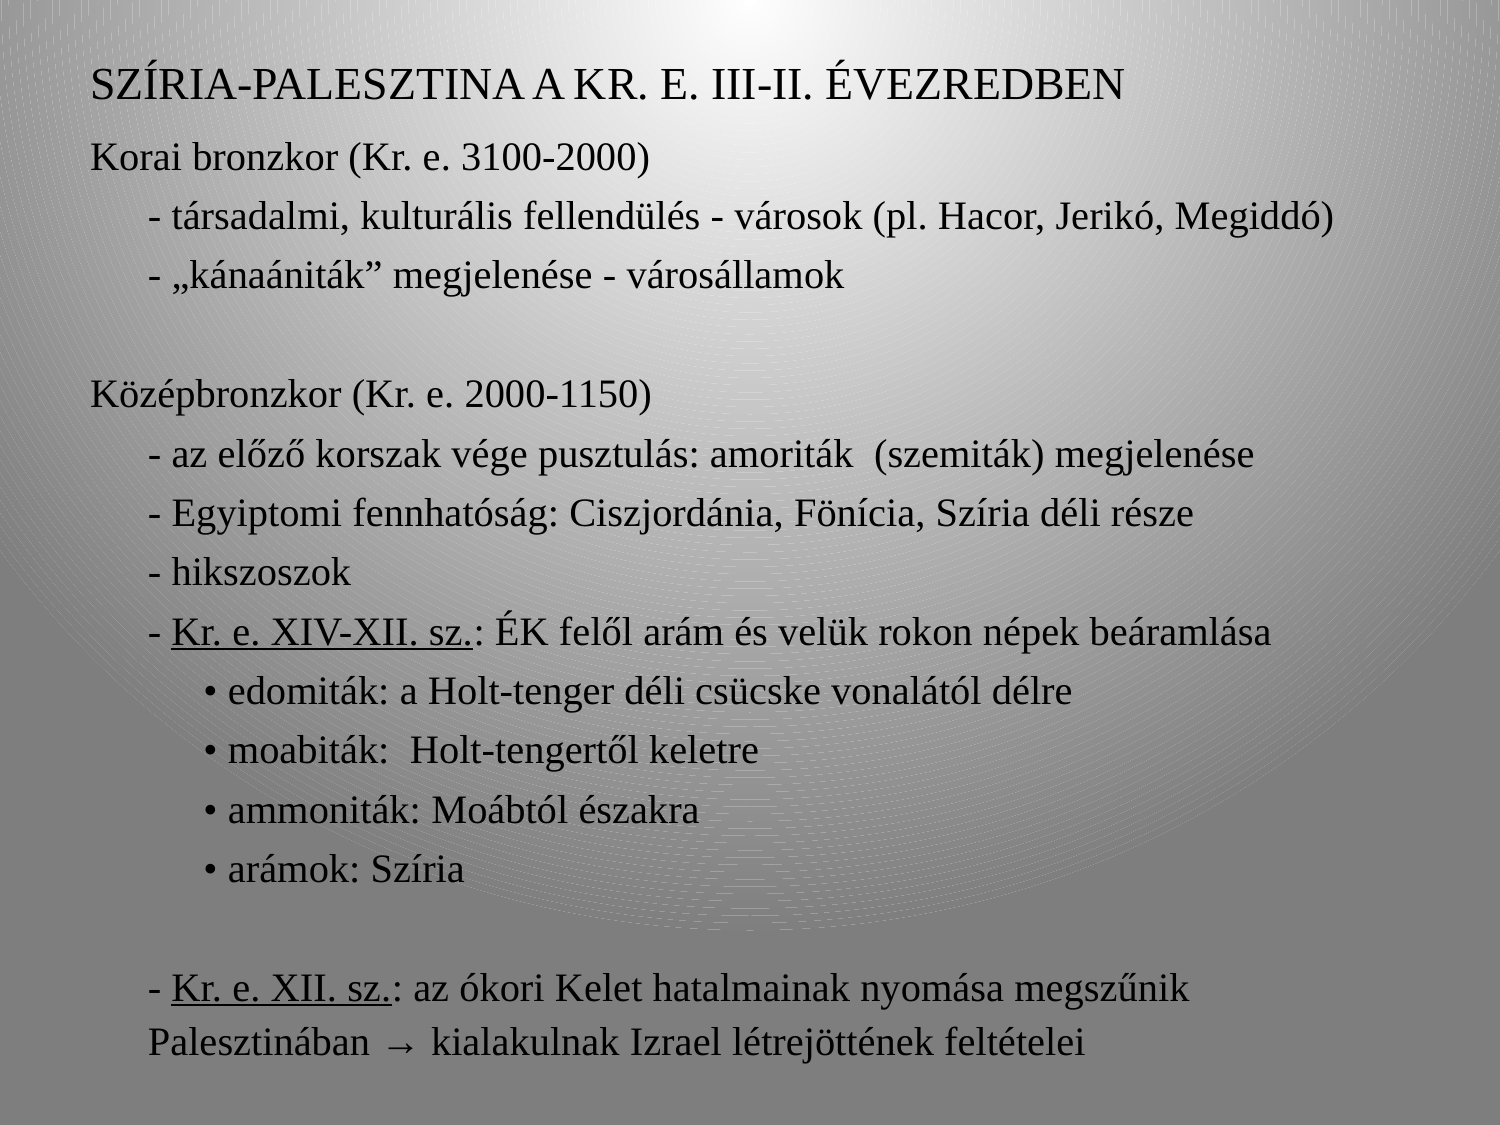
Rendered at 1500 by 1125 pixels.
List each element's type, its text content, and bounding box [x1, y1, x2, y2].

title Szíria-Palesztina a Kr. e. III-II. évezredben [75, 45, 1425, 117]
list Korai bronzkor (Kr. e. 3100-2000) - társadalmi, kulturális fellendülés - városok (pl. Hacor, Jerikó, Megiddó) - „kánaániták” megjelenése - városállamok Középbronzkor (Kr. e. 2000-1150) - az előző korszak vége pusztulás: amoriták (szemiták) megjelenése - Egyiptomi fennhatóság: Ciszjordánia, Fönícia, Szíria déli része - hikszoszok - Kr. e. XIV-XII. sz.: ÉK felől arám és velük rokon népek beáramlása • edomiták: a Holt-tenger déli csücske vonalától délre • moabiták: Holt-tengertől keletre • ammoniták: Moábtól északra • arámok: Szíria - Kr. e. XII. sz.: az ókori Kelet hatalmainak nyomása megszűnik Palesztinában → kialakulnak Izrael létrejöttének feltételei [75, 117, 1425, 1079]
